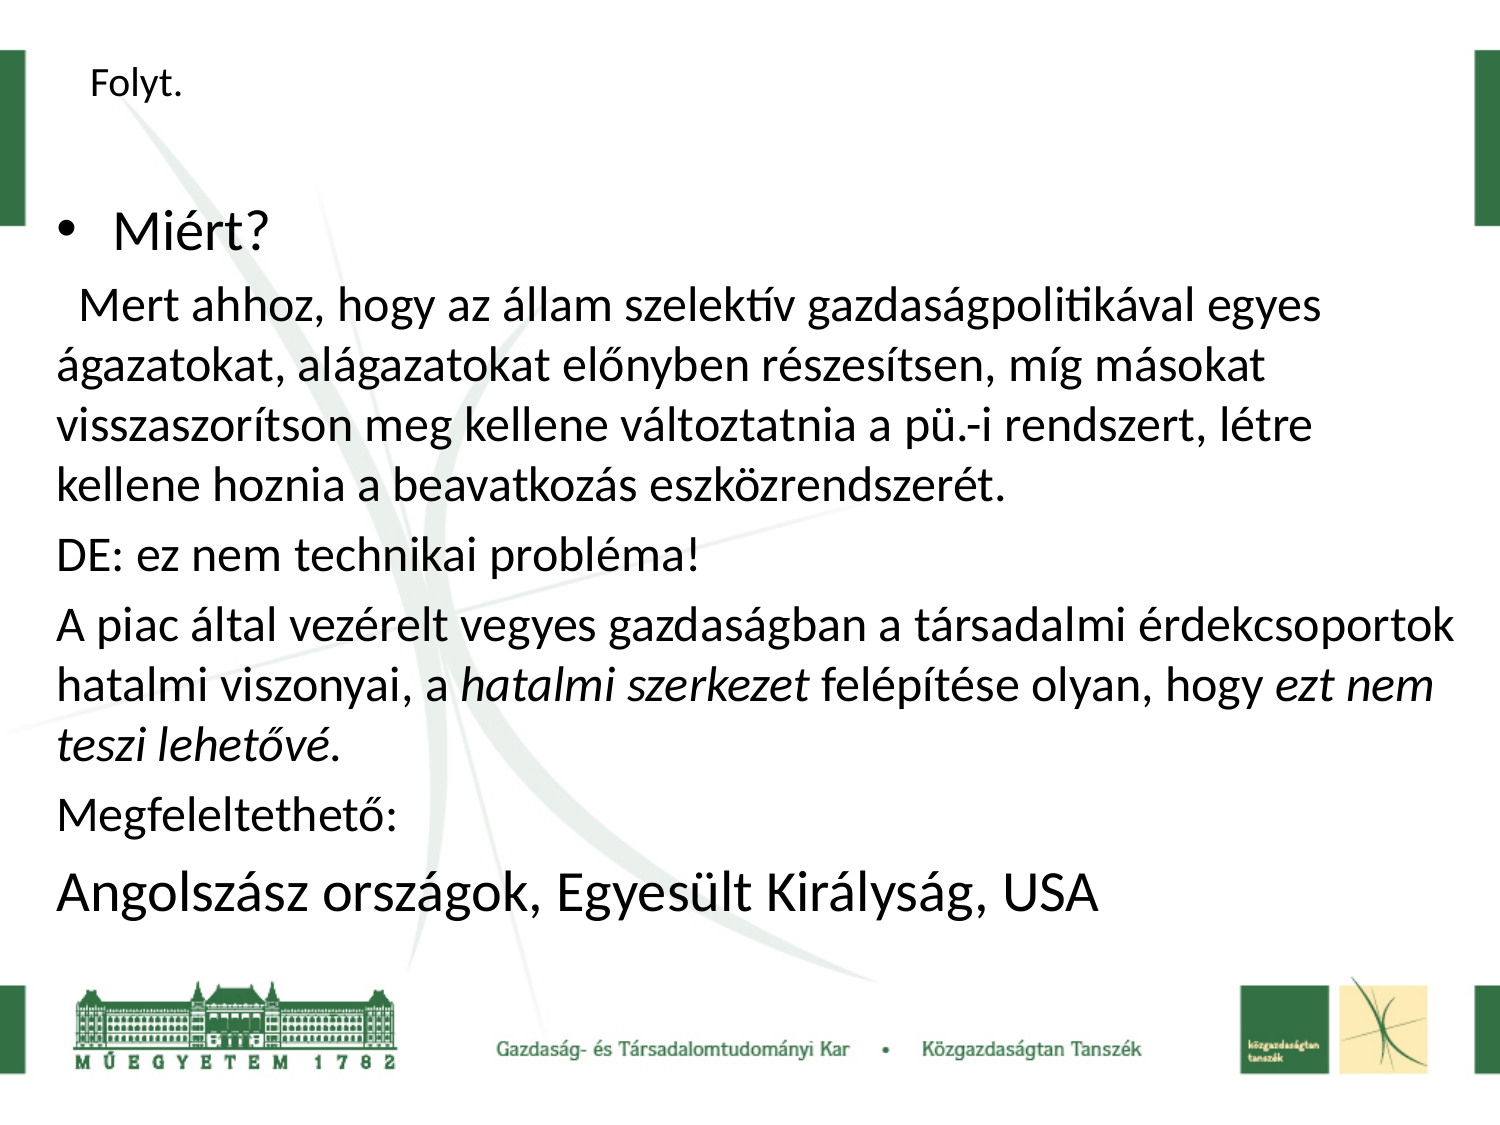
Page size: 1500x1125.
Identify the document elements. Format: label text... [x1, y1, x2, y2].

picture [0, 0, 1500, 1125]
list Miért? Mert ahhoz, hogy az állam szelektív gazdaságpolitikával egyes ágazatokat, alágazatokat előnyben részesítsen, míg másokat visszaszorítson meg kellene változtatnia a pü.-i rendszert, létre kellene hoznia a beavatkozás eszközrendszerét. DE: ez nem technikai probléma! A piac által vezérelt vegyes gazdaságban a társadalmi érdekcsoportok hatalmi viszonyai, a hatalmi szerkezet felépítése olyan, hogy ezt nem teszi lehetővé. Megfeleltethető: Angolszász országok, Egyesült Királyság, USA [41, 184, 1483, 1006]
title Folyt. [74, 44, 1426, 114]
